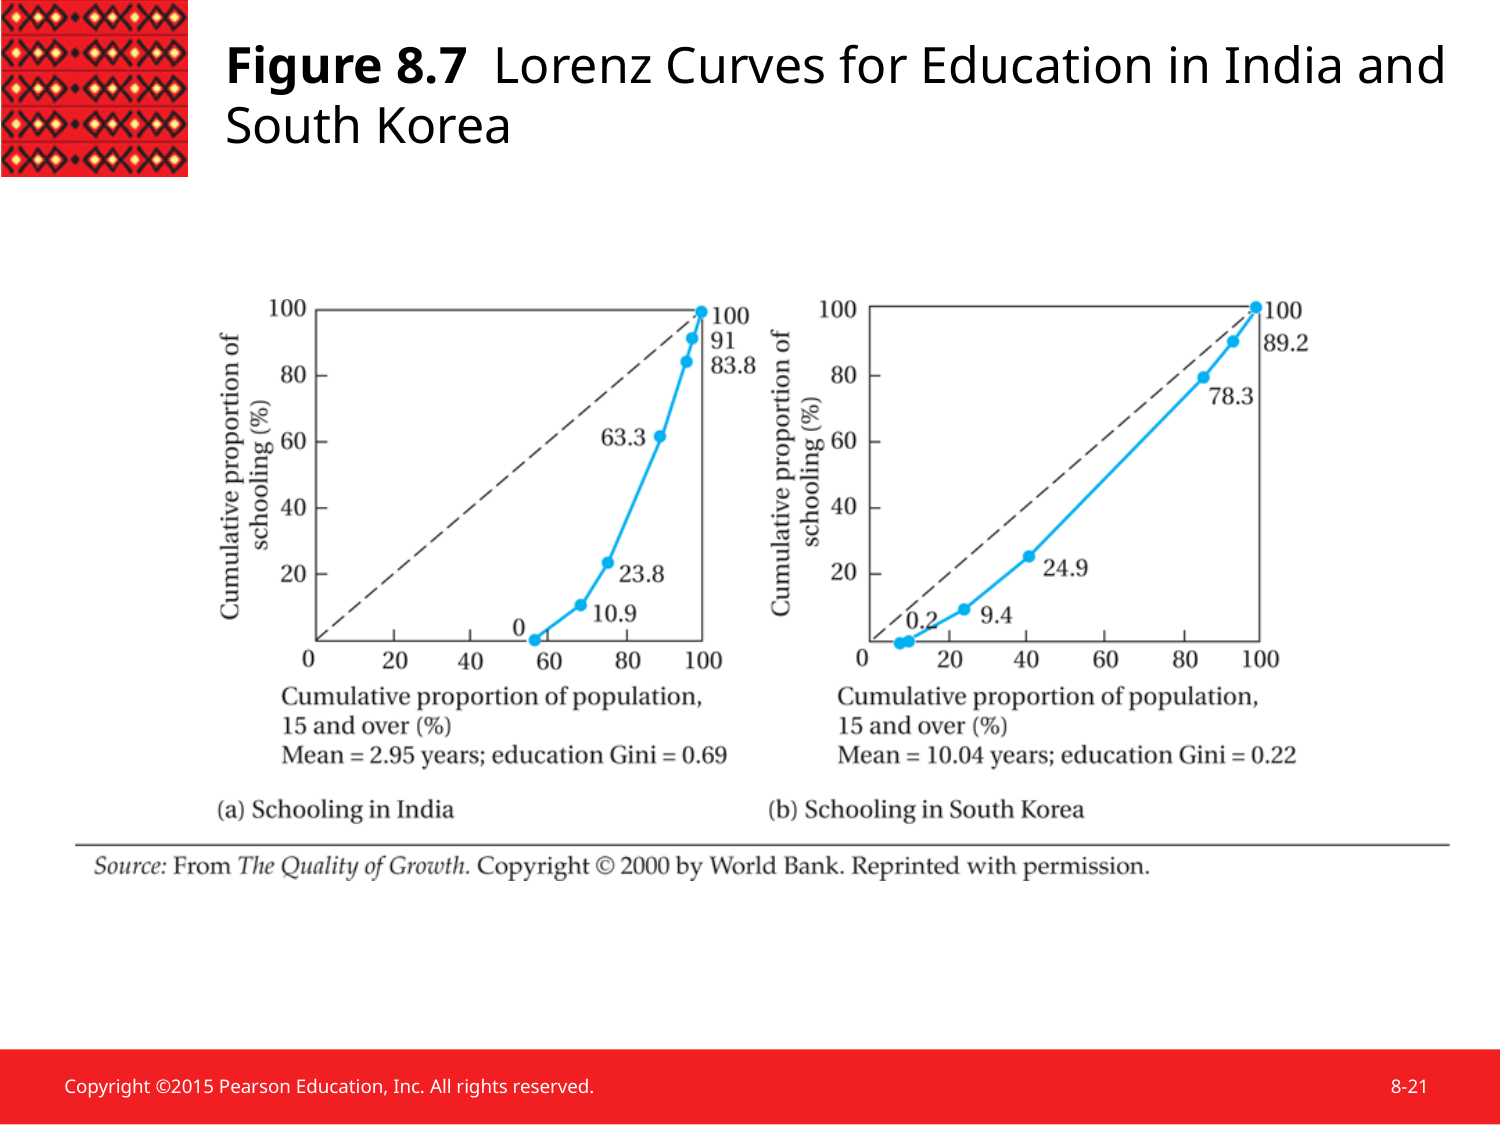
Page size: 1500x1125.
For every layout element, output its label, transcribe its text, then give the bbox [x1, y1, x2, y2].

title Figure 8.7 Lorenz Curves for Education in India and South Korea [225, 0, 1463, 188]
picture [74, 299, 1451, 881]
picture [1, 0, 188, 177]
